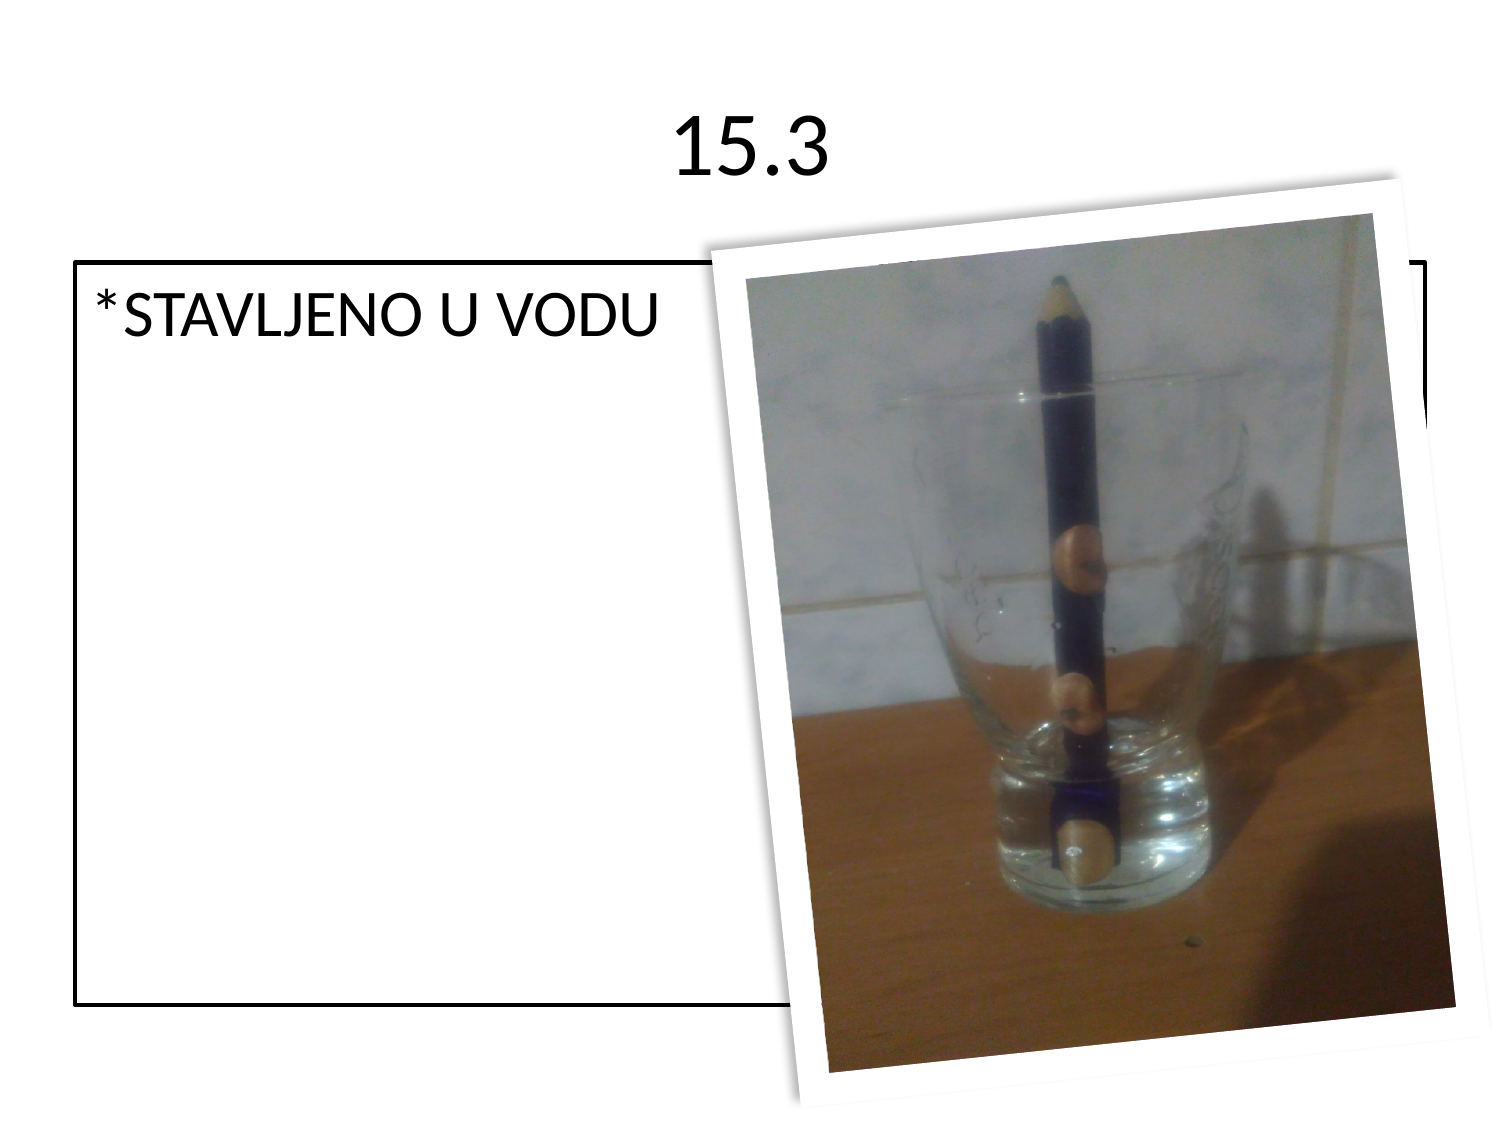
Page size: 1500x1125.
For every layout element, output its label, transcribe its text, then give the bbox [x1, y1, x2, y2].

picture [746, 214, 1455, 1072]
list *STAVLJENO U VODU [1421, 260, 1427, 422]
title 15.3 [75, 45, 1425, 233]
list *STAVLJENO U VODU [73, 260, 778, 1007]
